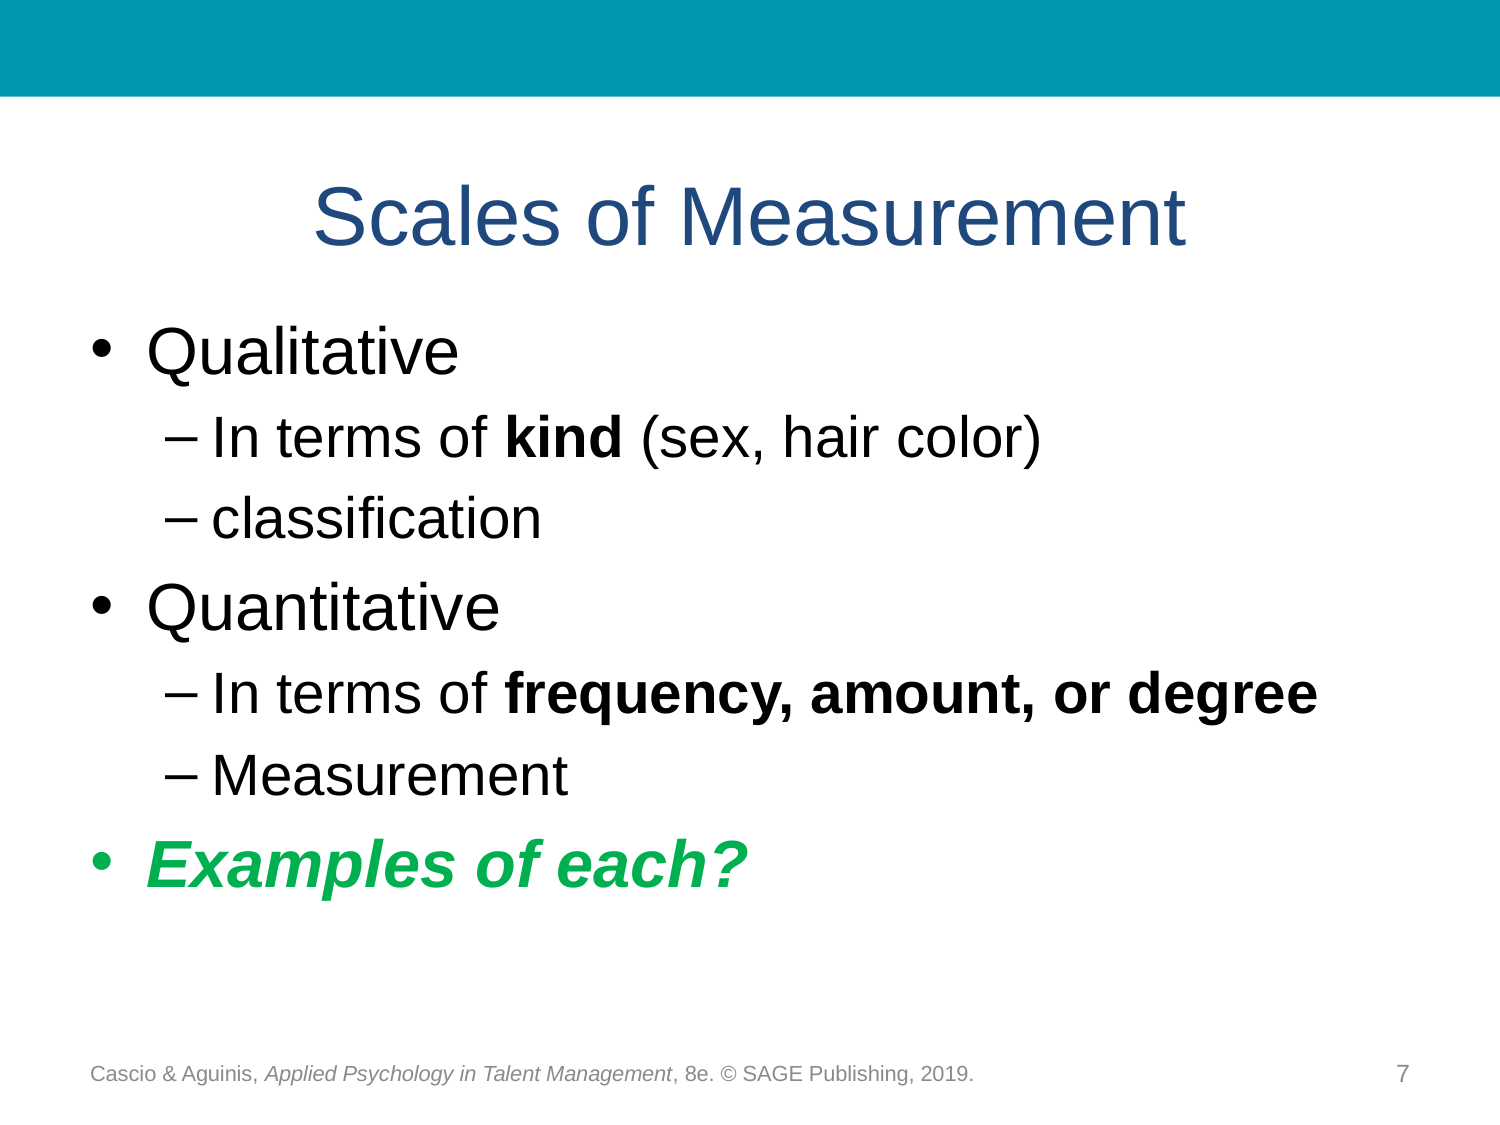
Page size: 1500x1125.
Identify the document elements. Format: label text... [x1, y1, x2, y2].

footer Cascio & Aguinis, Applied Psychology in Talent Management, 8e. © SAGE Publishing, 2019. [75, 1042, 1313, 1103]
slide_number 7 [1350, 1042, 1425, 1103]
title Scales of Measurement [75, 137, 1425, 288]
list Qualitative In terms of kind (sex, hair color) classification Quantitative In terms of frequency, amount, or degree Measurement Examples of each? [75, 299, 1425, 1005]
